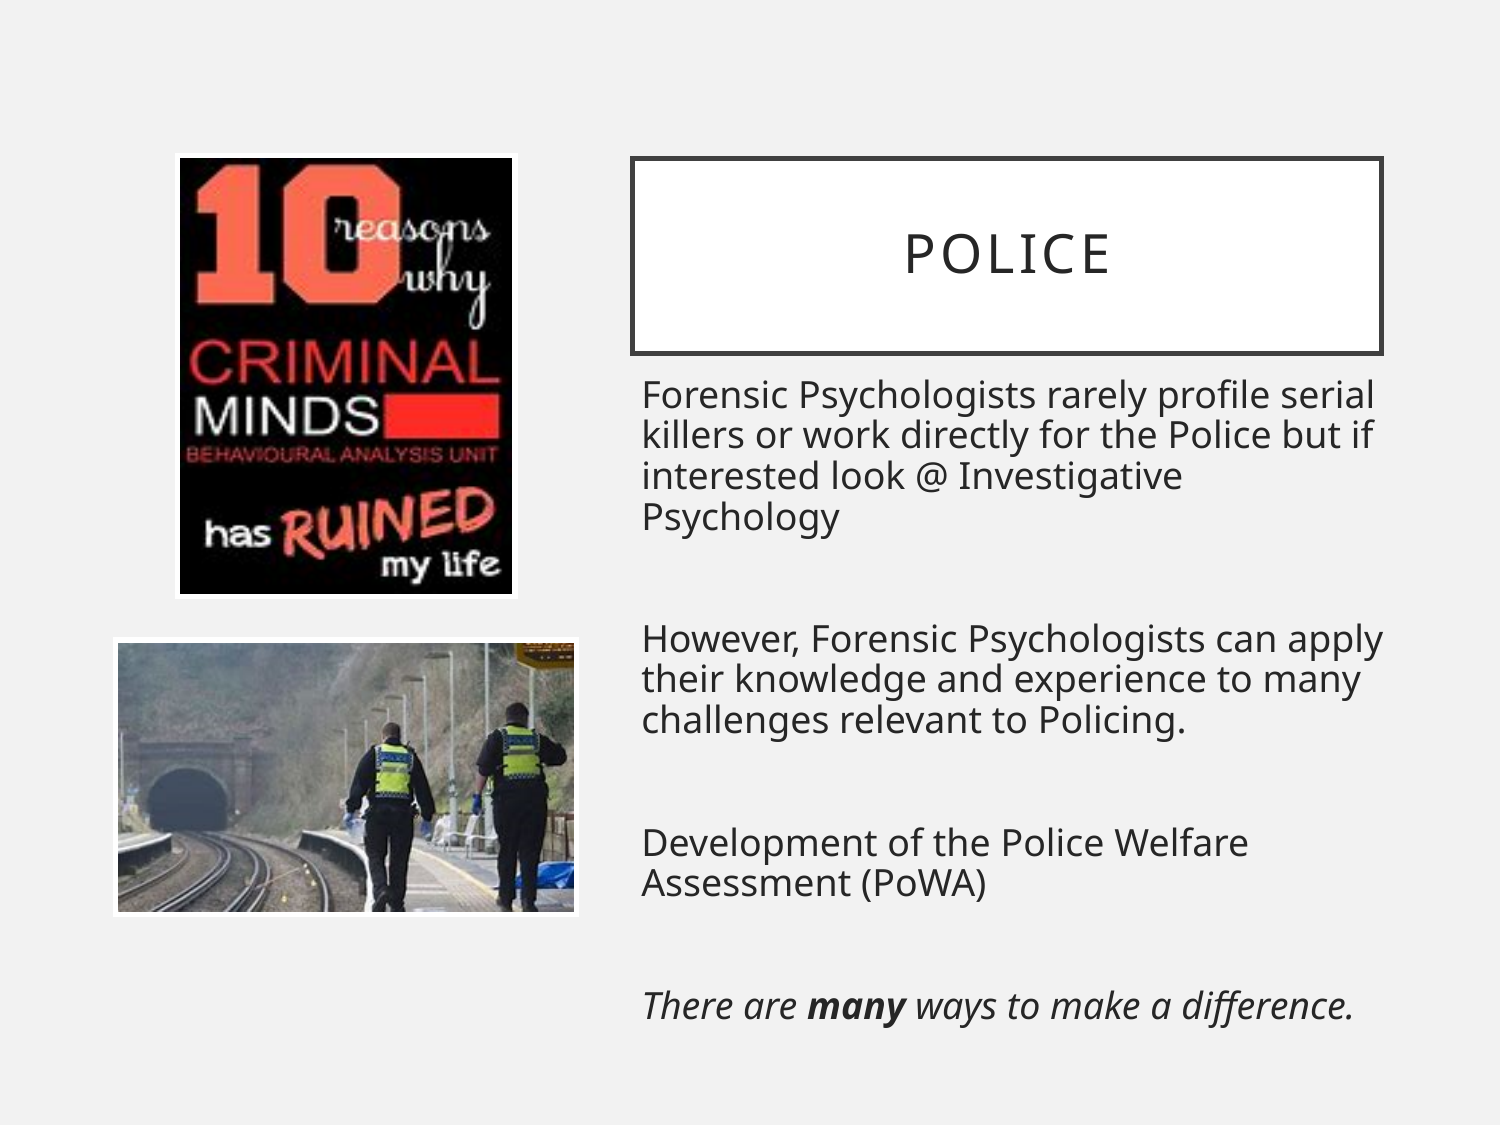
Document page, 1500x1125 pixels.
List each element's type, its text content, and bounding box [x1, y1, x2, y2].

picture [179, 158, 513, 594]
title Police [630, 156, 1384, 356]
picture [118, 642, 575, 912]
list Forensic Psychologists rarely profile serial killers or work directly for the Police but if interested look @ Investigative Psychology However, Forensic Psychologists can apply their knowledge and experience to many challenges relevant to Policing. Development of the Police Welfare Assessment (PoWA) There are many ways to make a difference. [626, 368, 1404, 1125]
